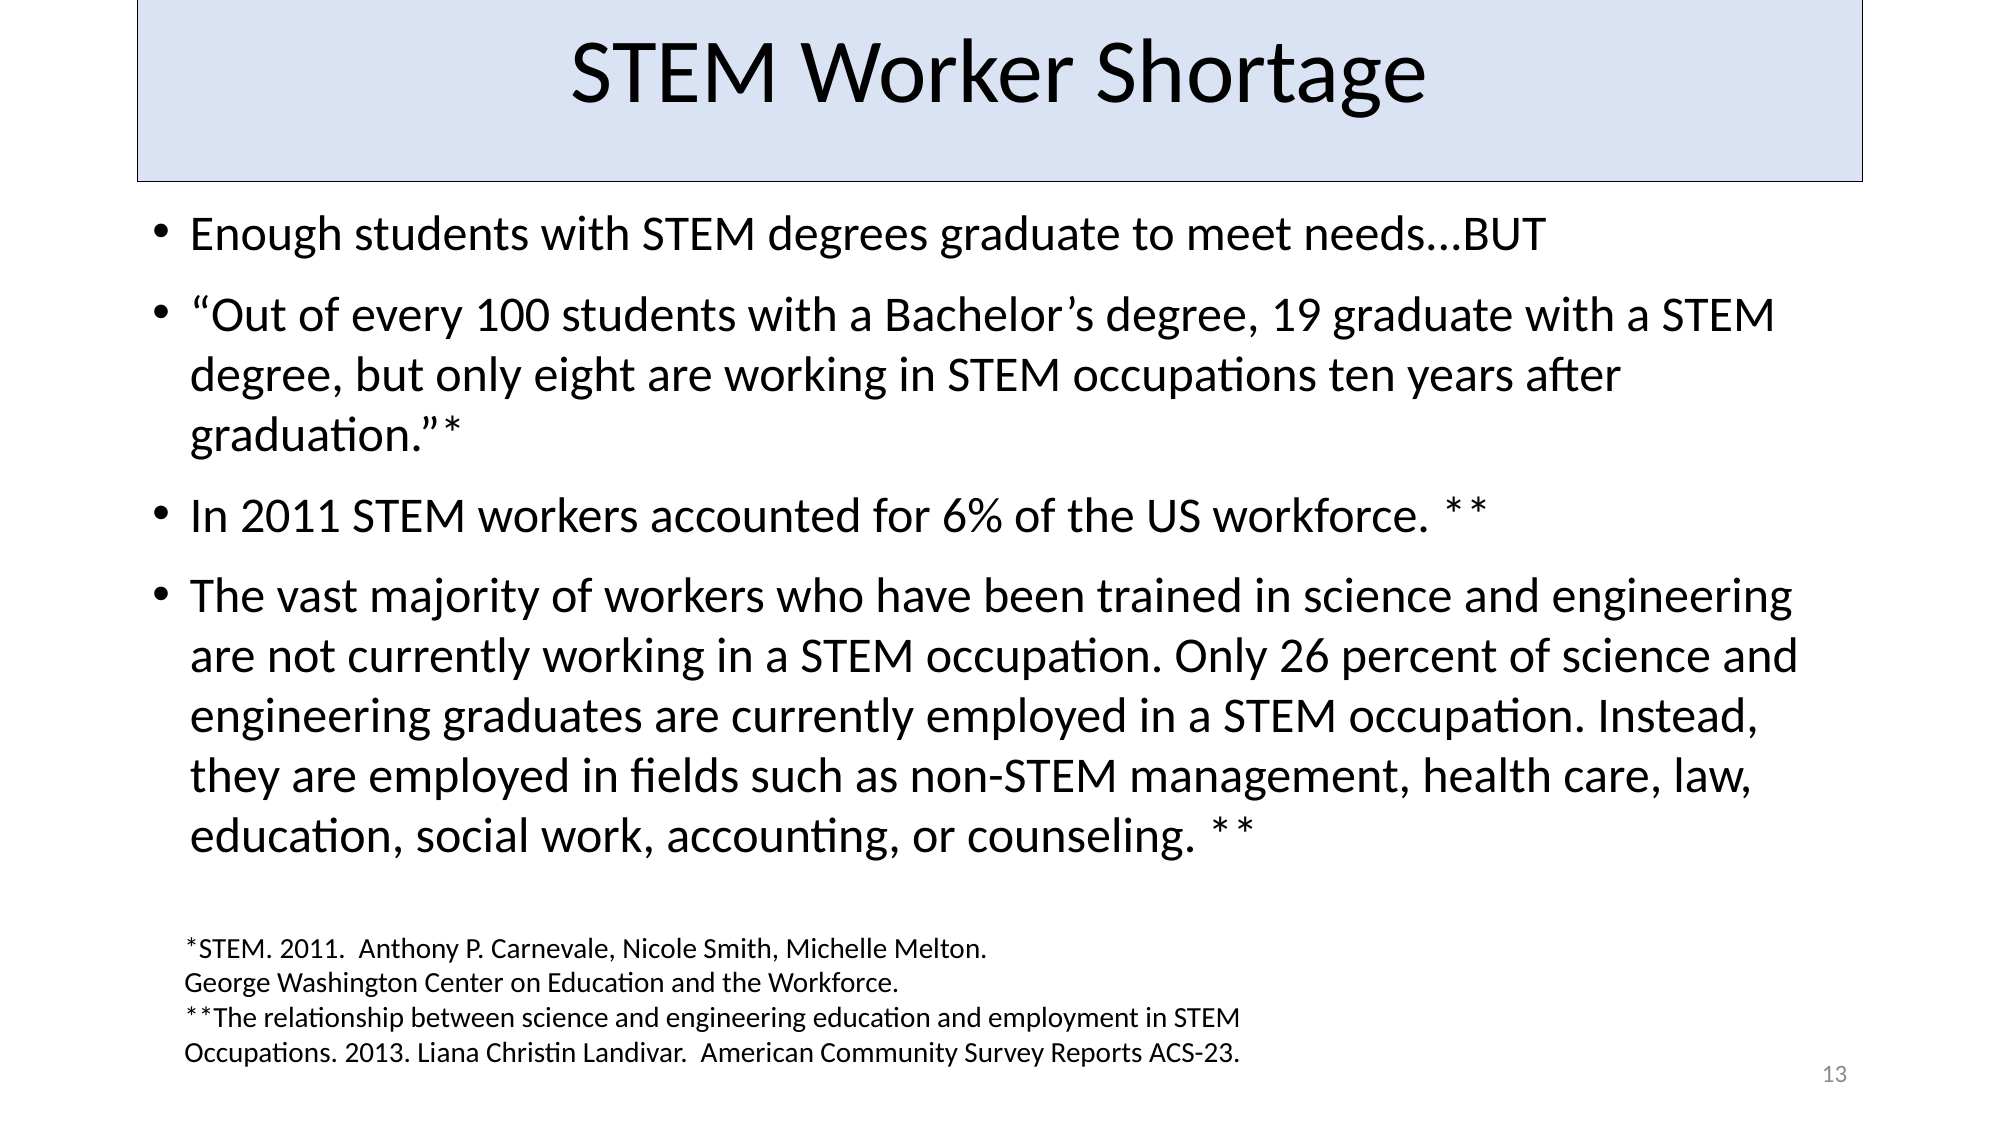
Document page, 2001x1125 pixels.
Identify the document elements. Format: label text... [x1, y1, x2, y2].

list Enough students with STEM degrees graduate to meet needs...BUT “Out of every 100 students with a Bachelor’s degree, 19 graduate with a STEM degree, but only eight are working in STEM occupations ten years after graduation.”* In 2011 STEM workers accounted for 6% of the US workforce. ** The vast majority of workers who have been trained in science and engineering are not currently working in a STEM occupation. Only 26 percent of science and engineering graduates are currently employed in a STEM occupation. Instead, they are employed in fields such as non-STEM management, health care, law, education, social work, accounting, or counseling. ** [137, 192, 1833, 897]
title STEM Worker Shortage [137, 0, 1863, 182]
slide_number 13 [1412, 1042, 1863, 1103]
text_box *STEM. 2011. Anthony P. Carnevale, Nicole Smith, Michelle Melton. George Washington Center on Education and the Workforce. **The relationship between science and engineering education and employment in STEM Occupations. 2013. Liana Christin Landivar. American Community Survey Reports ACS-23. [169, 921, 1257, 1112]
